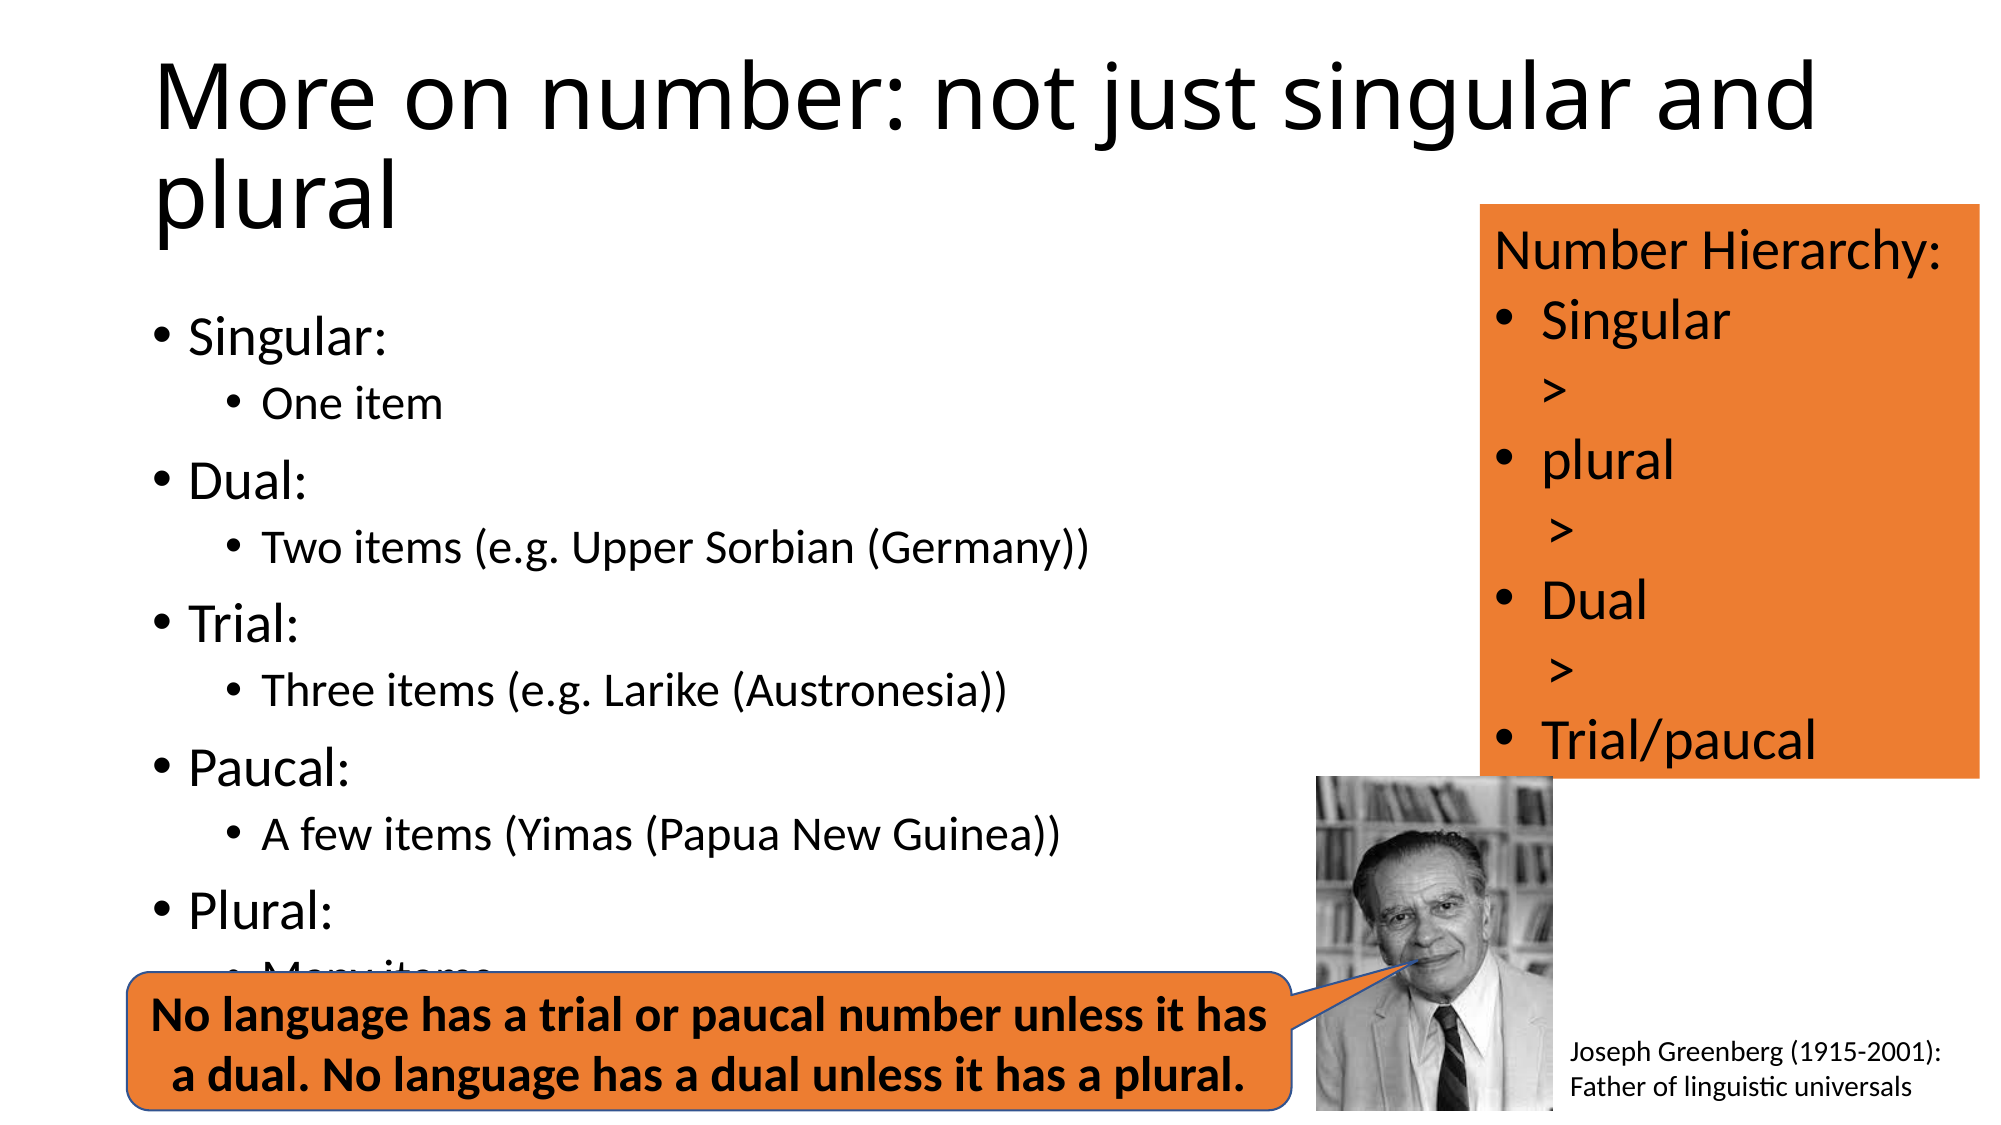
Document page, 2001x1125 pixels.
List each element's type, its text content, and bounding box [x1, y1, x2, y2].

title More on number: not just singular and plural [137, 40, 1863, 258]
list Singular: One item Dual: Two items (e.g. Upper Sorbian (Germany)) Trial: Three items (e.g. Larike (Austronesia)) Paucal: A few items (Yimas (Papua New Guinea)) Plural: Many items [137, 299, 1195, 974]
text_box Number Hierarchy: Singular > plural > Dual > Trial/paucal [1479, 204, 1980, 779]
text_box No language has a trial or paucal number unless it has a dual. No language has a dual unless it has a plural. [125, 971, 1316, 1112]
text_box Joseph Greenberg (1915-2001): Father of linguistic universals [1555, 1024, 1958, 1110]
picture [1316, 776, 1553, 1111]
